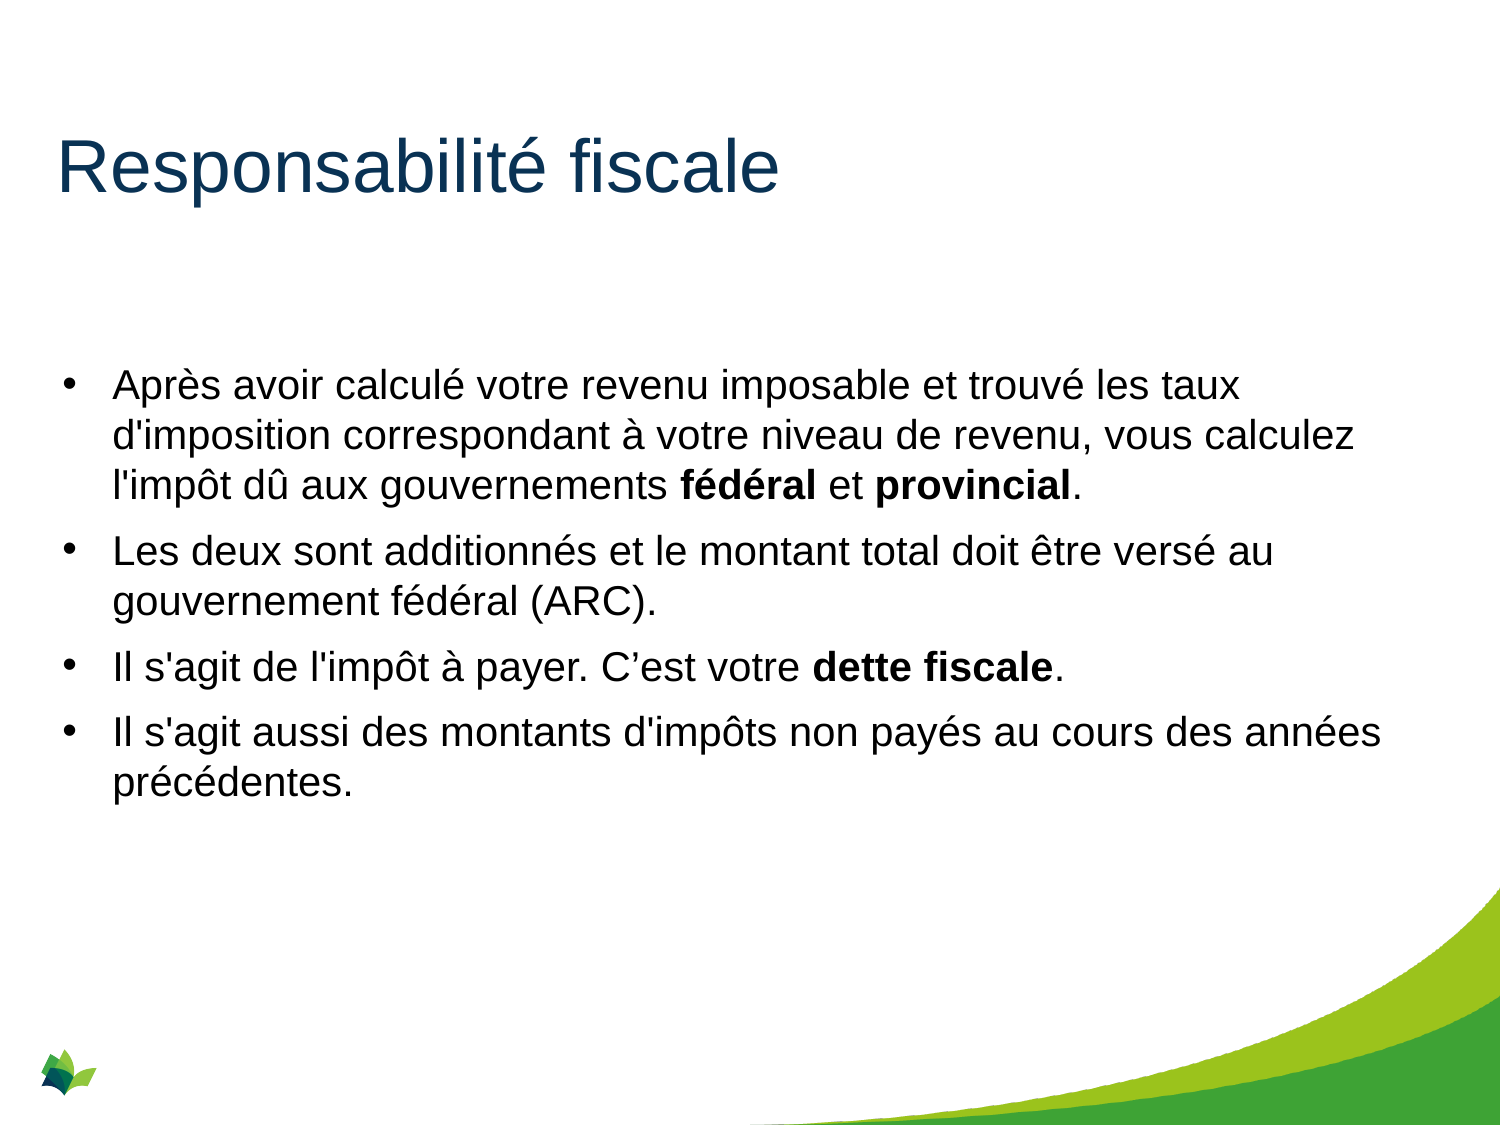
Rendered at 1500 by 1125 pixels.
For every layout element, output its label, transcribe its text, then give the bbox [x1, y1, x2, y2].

title Responsabilité fiscale [41, 59, 1459, 278]
picture [0, 299, 1500, 1125]
list Après avoir calculé votre revenu imposable et trouvé les taux d'imposition correspondant à votre niveau de revenu, vous calculez l'impôt dû aux gouvernements fédéral et provincial. Les deux sont additionnés et le montant total doit être versé au gouvernement fédéral (ARC). Il s'agit de l'impôt à payer. C’est votre dette fiscale. Il s'agit aussi des montants d'impôts non payés au cours des années précédentes. [41, 350, 1459, 1043]
